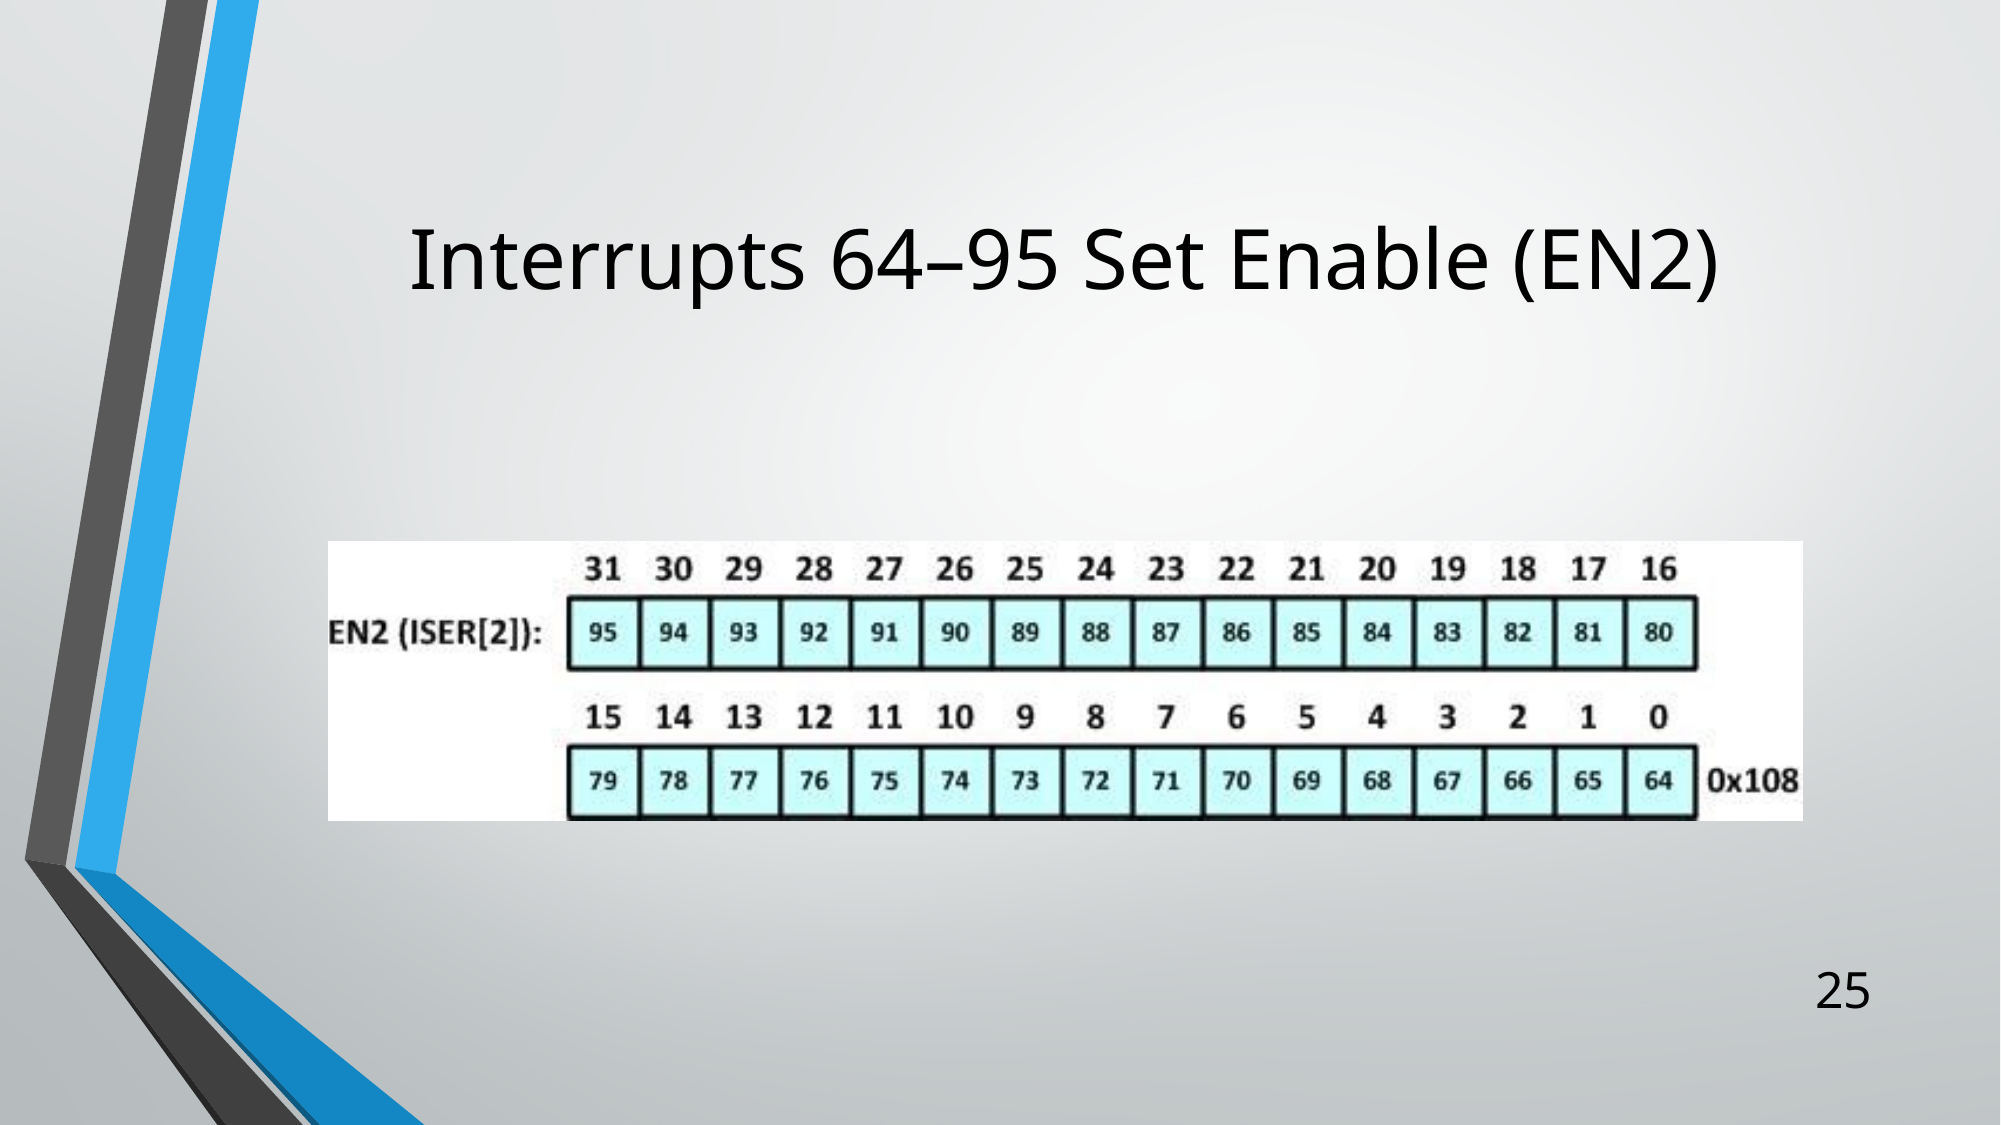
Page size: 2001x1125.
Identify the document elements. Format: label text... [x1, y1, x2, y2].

slide_number 25 [1796, 962, 1887, 1023]
title Interrupts 64–95 Set Enable (EN2) [243, 112, 1887, 400]
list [327, 541, 1803, 821]
